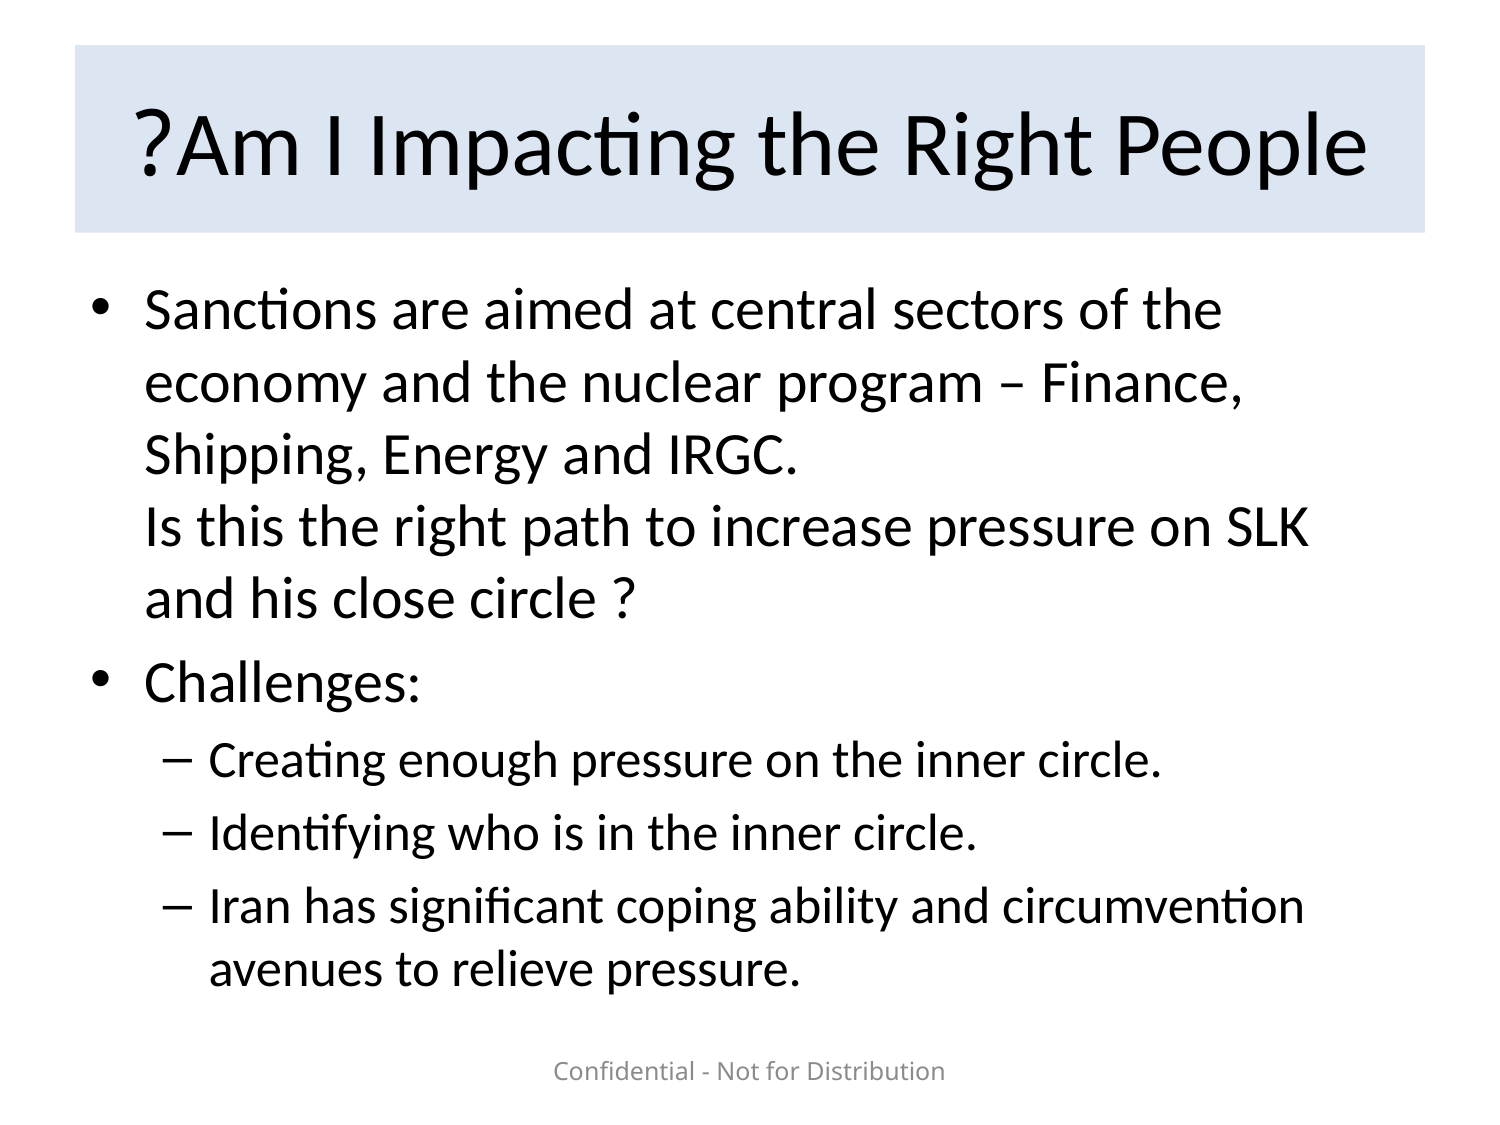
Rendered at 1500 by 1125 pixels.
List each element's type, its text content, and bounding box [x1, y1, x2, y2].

title Am I Impacting the Right People? [75, 45, 1425, 233]
footer Confidential - Not for Distribution [512, 1042, 988, 1103]
list Sanctions are aimed at central sectors of the economy and the nuclear program – Finance, Shipping, Energy and IRGC. Is this the right path to increase pressure on SLK and his close circle ? Challenges: Creating enough pressure on the inner circle. Identifying who is in the inner circle. Iran has significant coping ability and circumvention avenues to relieve pressure. [75, 262, 1425, 1005]
